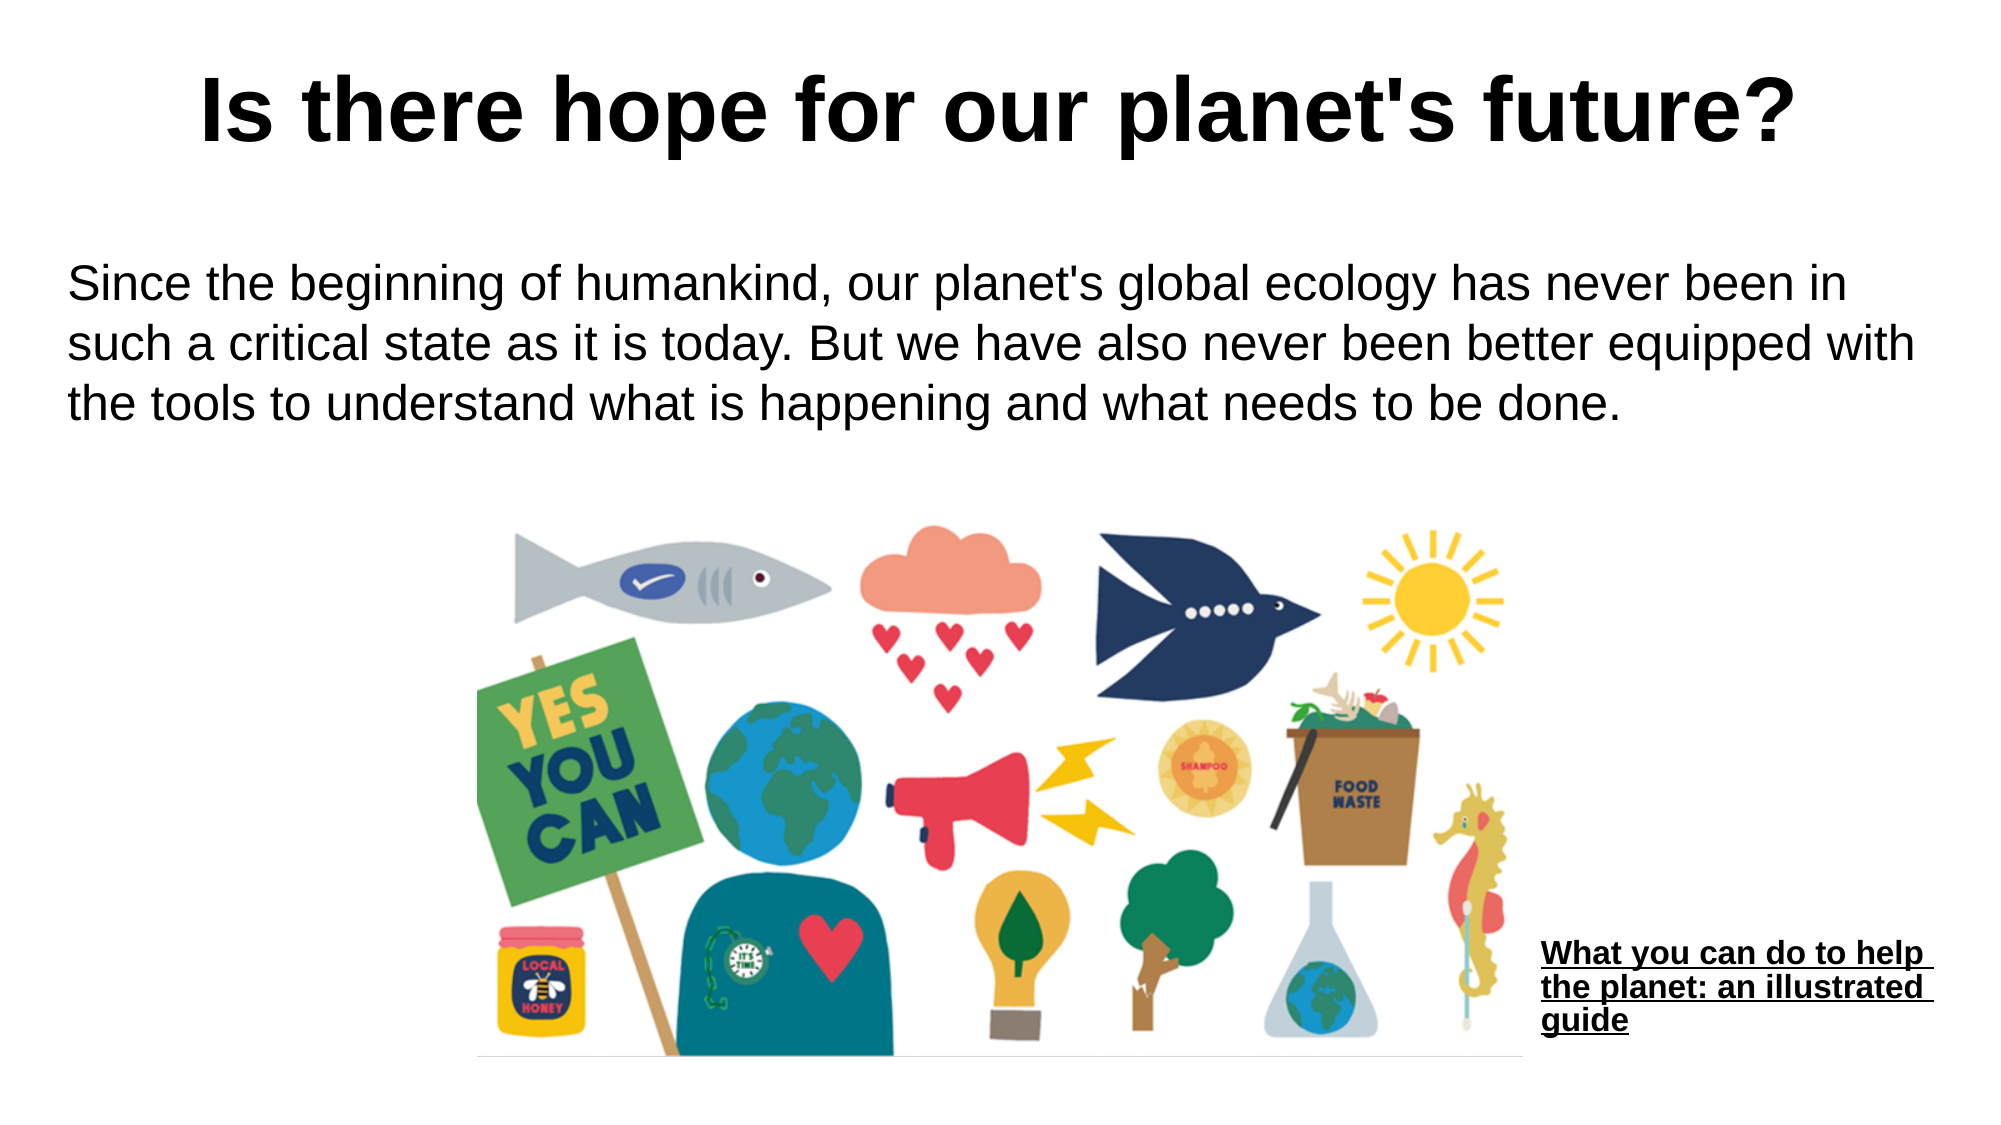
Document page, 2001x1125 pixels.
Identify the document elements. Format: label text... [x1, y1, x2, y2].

text_box Is there hope for our planet's future? [179, 42, 1821, 168]
text_box What you can do to help the planet: an illustrated guide [1525, 923, 1951, 979]
text_box Since the beginning of humankind, our planet's global ecology has never been in such a critical state as it is today. But we have also never been better equipped with the tools to understand what is happening and what needs to be done. [52, 243, 1950, 559]
picture [477, 519, 1523, 1059]
